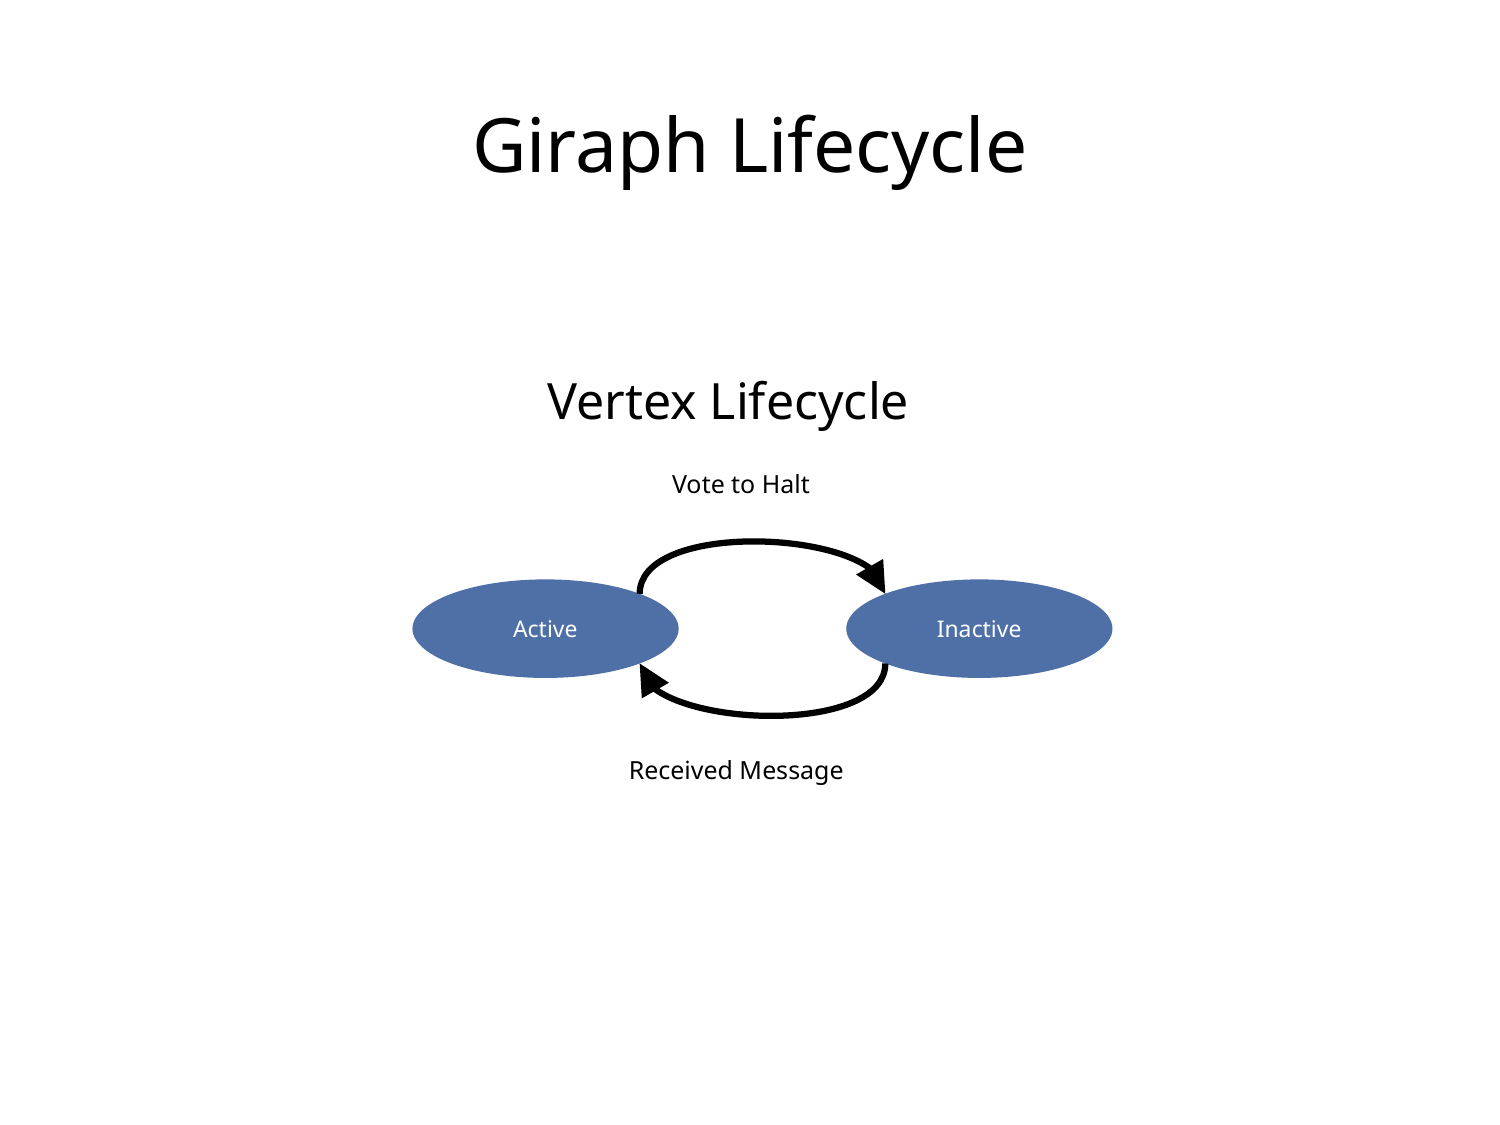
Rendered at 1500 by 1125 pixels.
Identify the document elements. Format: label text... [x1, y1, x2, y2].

text_box Giraph Lifecycle [0, 90, 1500, 203]
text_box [412, 362, 1113, 793]
